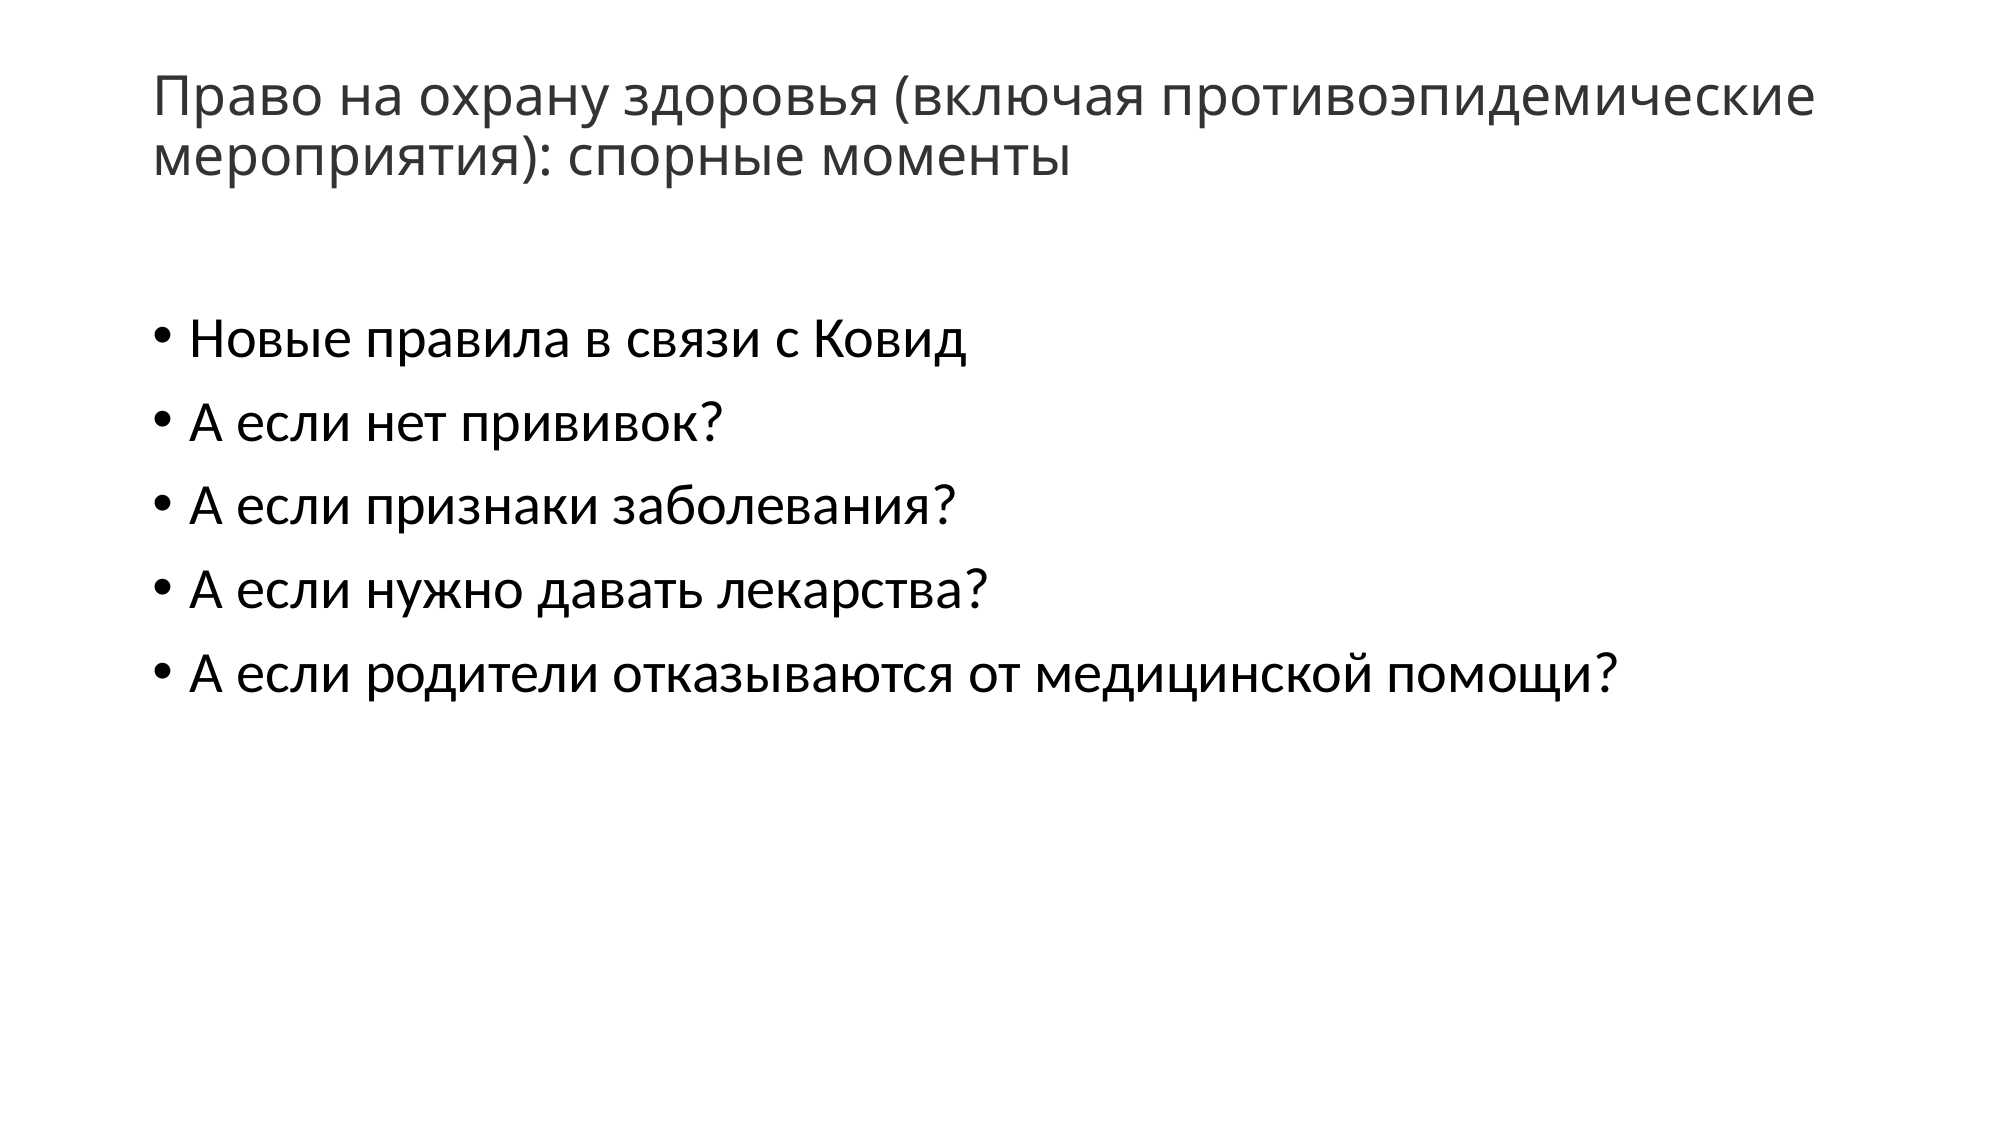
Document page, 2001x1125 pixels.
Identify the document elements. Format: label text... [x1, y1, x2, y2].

list Новые правила в связи с Ковид А если нет прививок? А если признаки заболевания? А если нужно давать лекарства? А если родители отказываются от медицинской помощи? [137, 299, 1863, 1014]
title Право на охрану здоровья (включая противоэпидемические мероприятия): спорные моменты [137, 59, 1863, 278]
